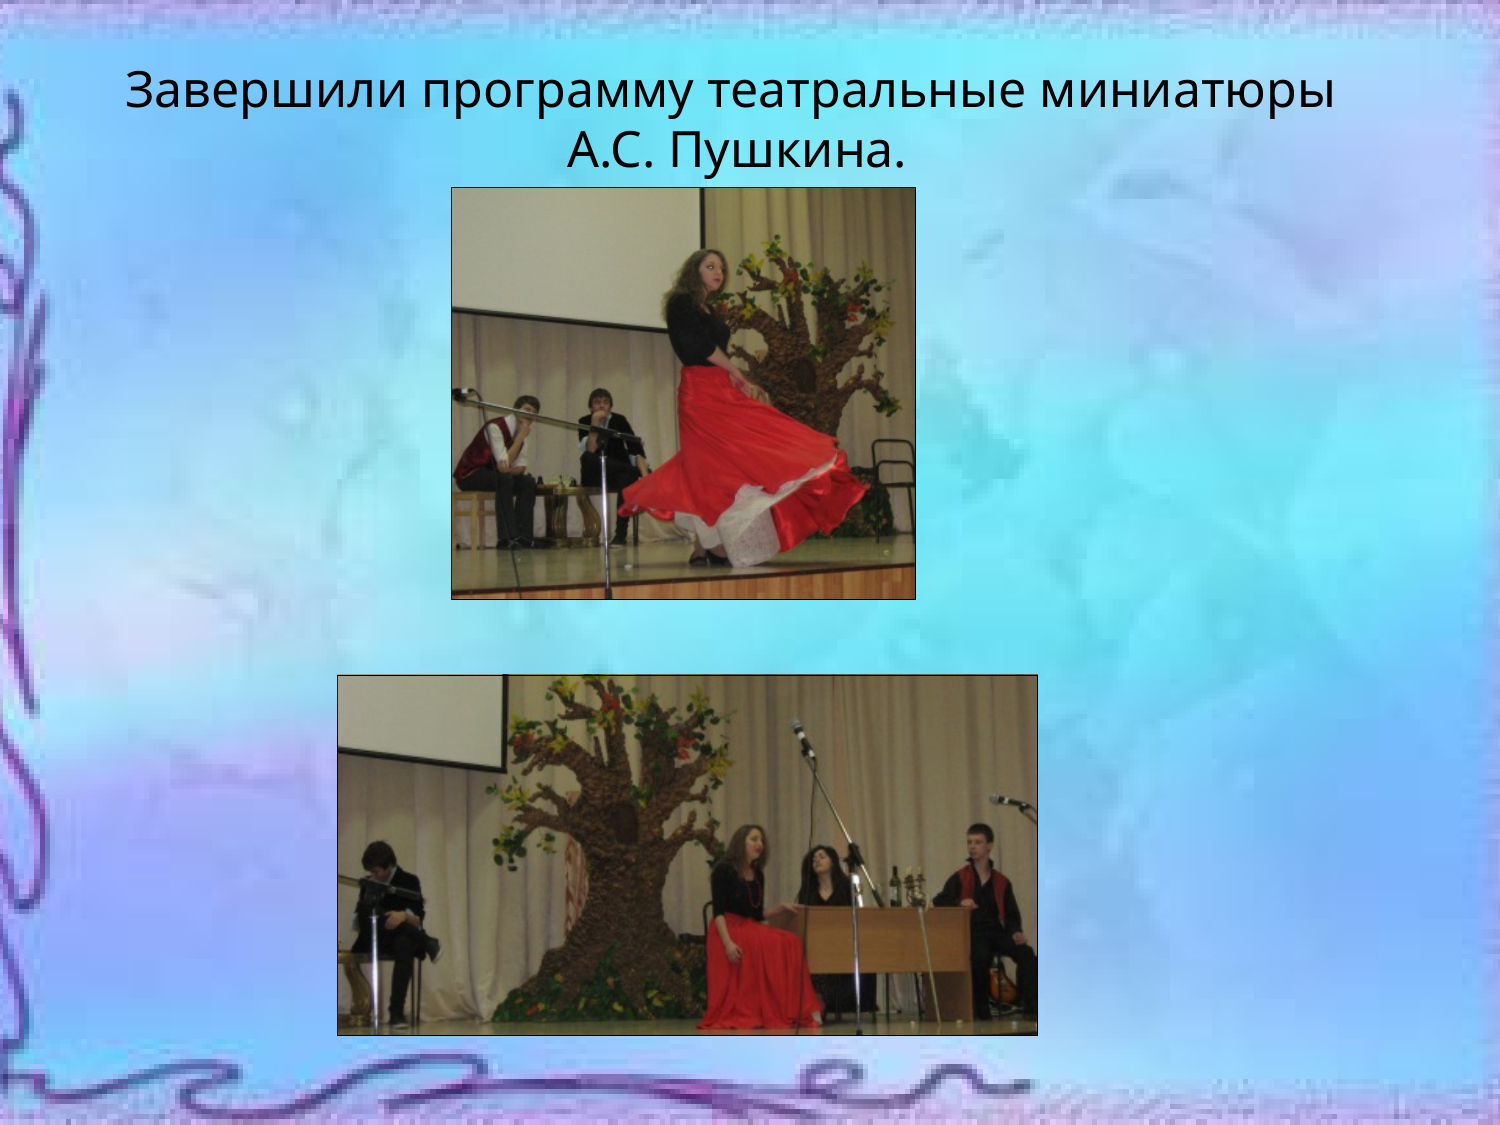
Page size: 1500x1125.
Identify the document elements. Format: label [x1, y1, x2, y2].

picture [451, 187, 916, 601]
picture [337, 674, 1038, 1037]
list [0, 0, 1500, 1125]
